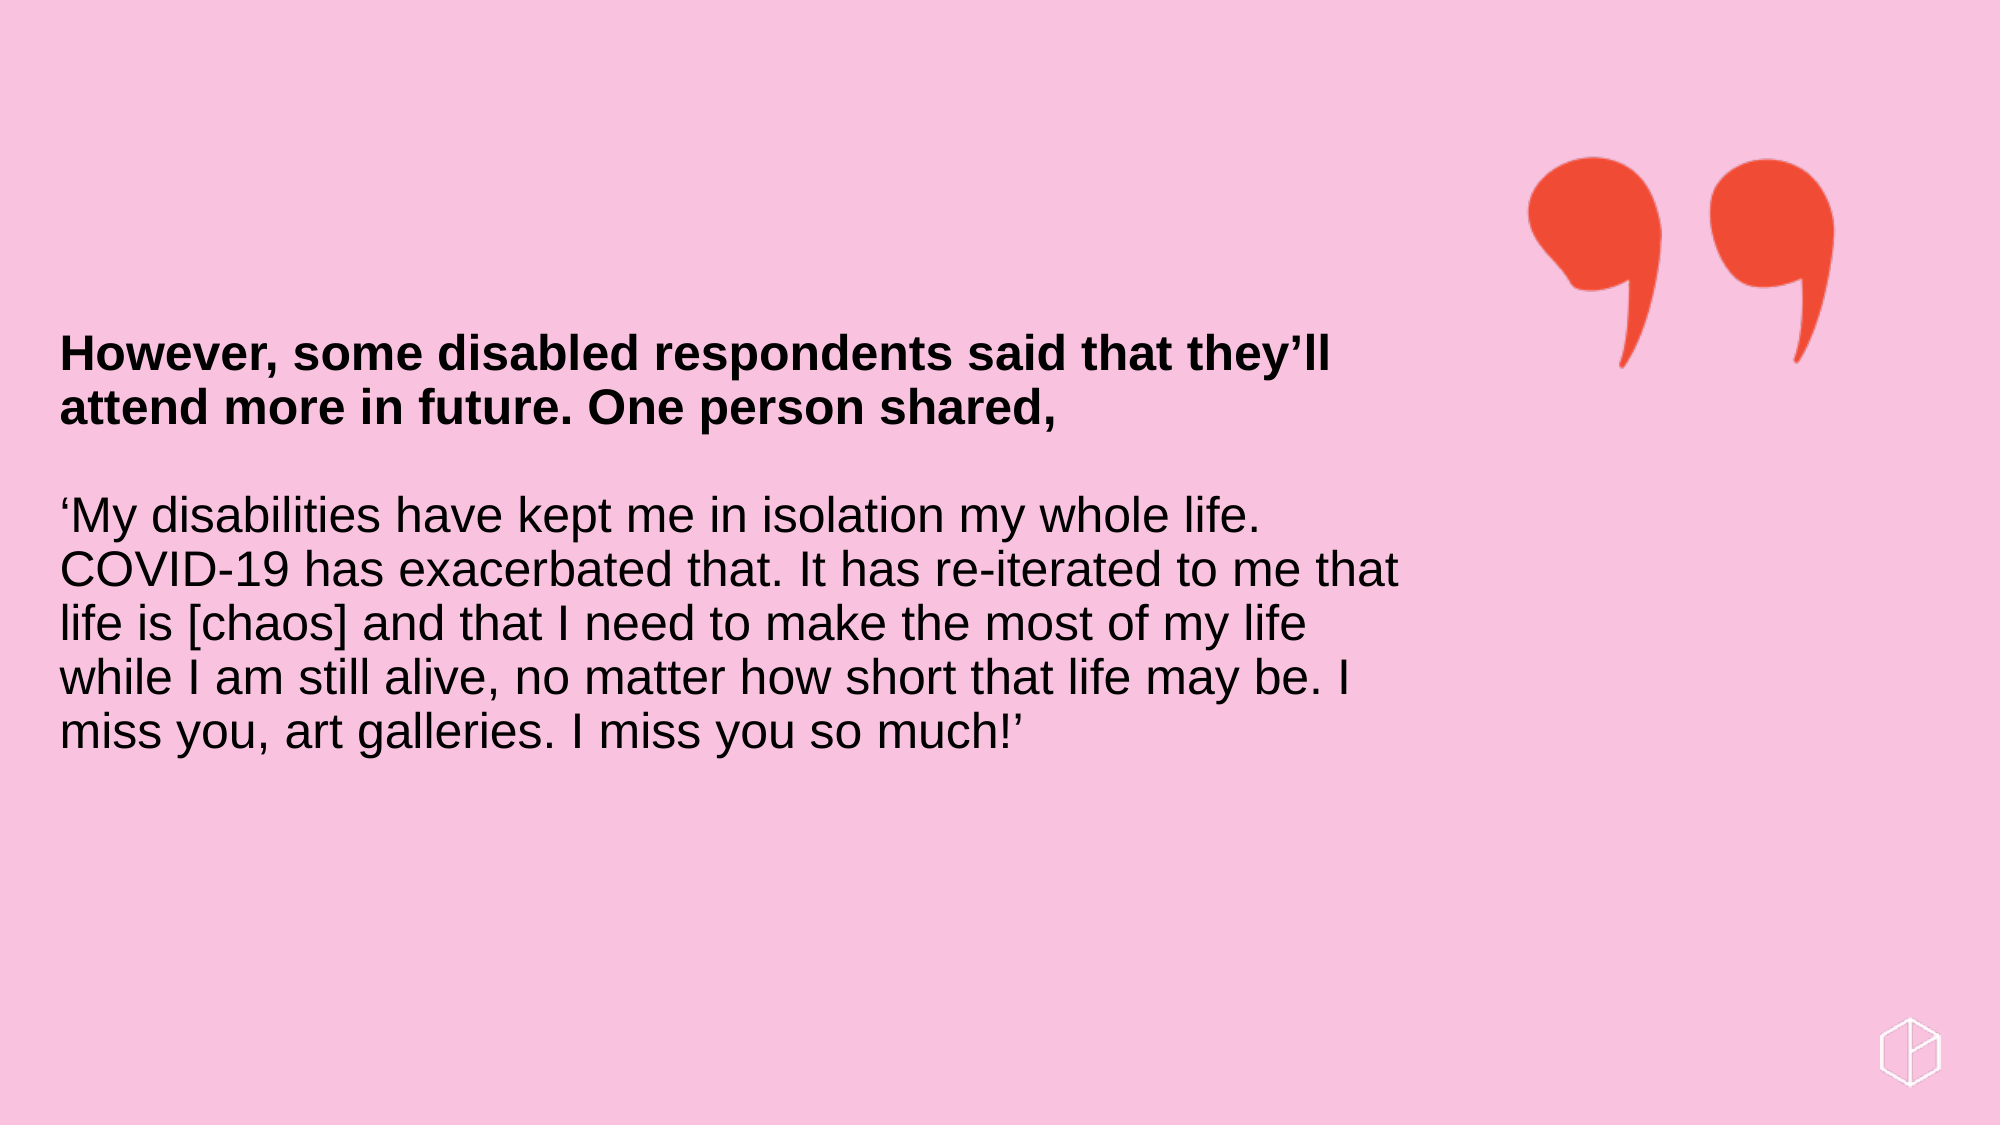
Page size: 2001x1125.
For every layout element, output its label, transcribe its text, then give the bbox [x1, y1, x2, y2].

picture [1471, 43, 1892, 464]
picture [1880, 1017, 1941, 1088]
title However, some disabled respondents said that they’ll attend more in future. One person shared, ‘My disabilities have kept me in isolation my whole life. COVID-19 has exacerbated that. It has re-iterated to me that life is [chaos] and that I need to make the most of my life while I am still alive, no matter how short that life may be. I miss you, art galleries. I miss you so much!’ [59, 253, 1428, 834]
